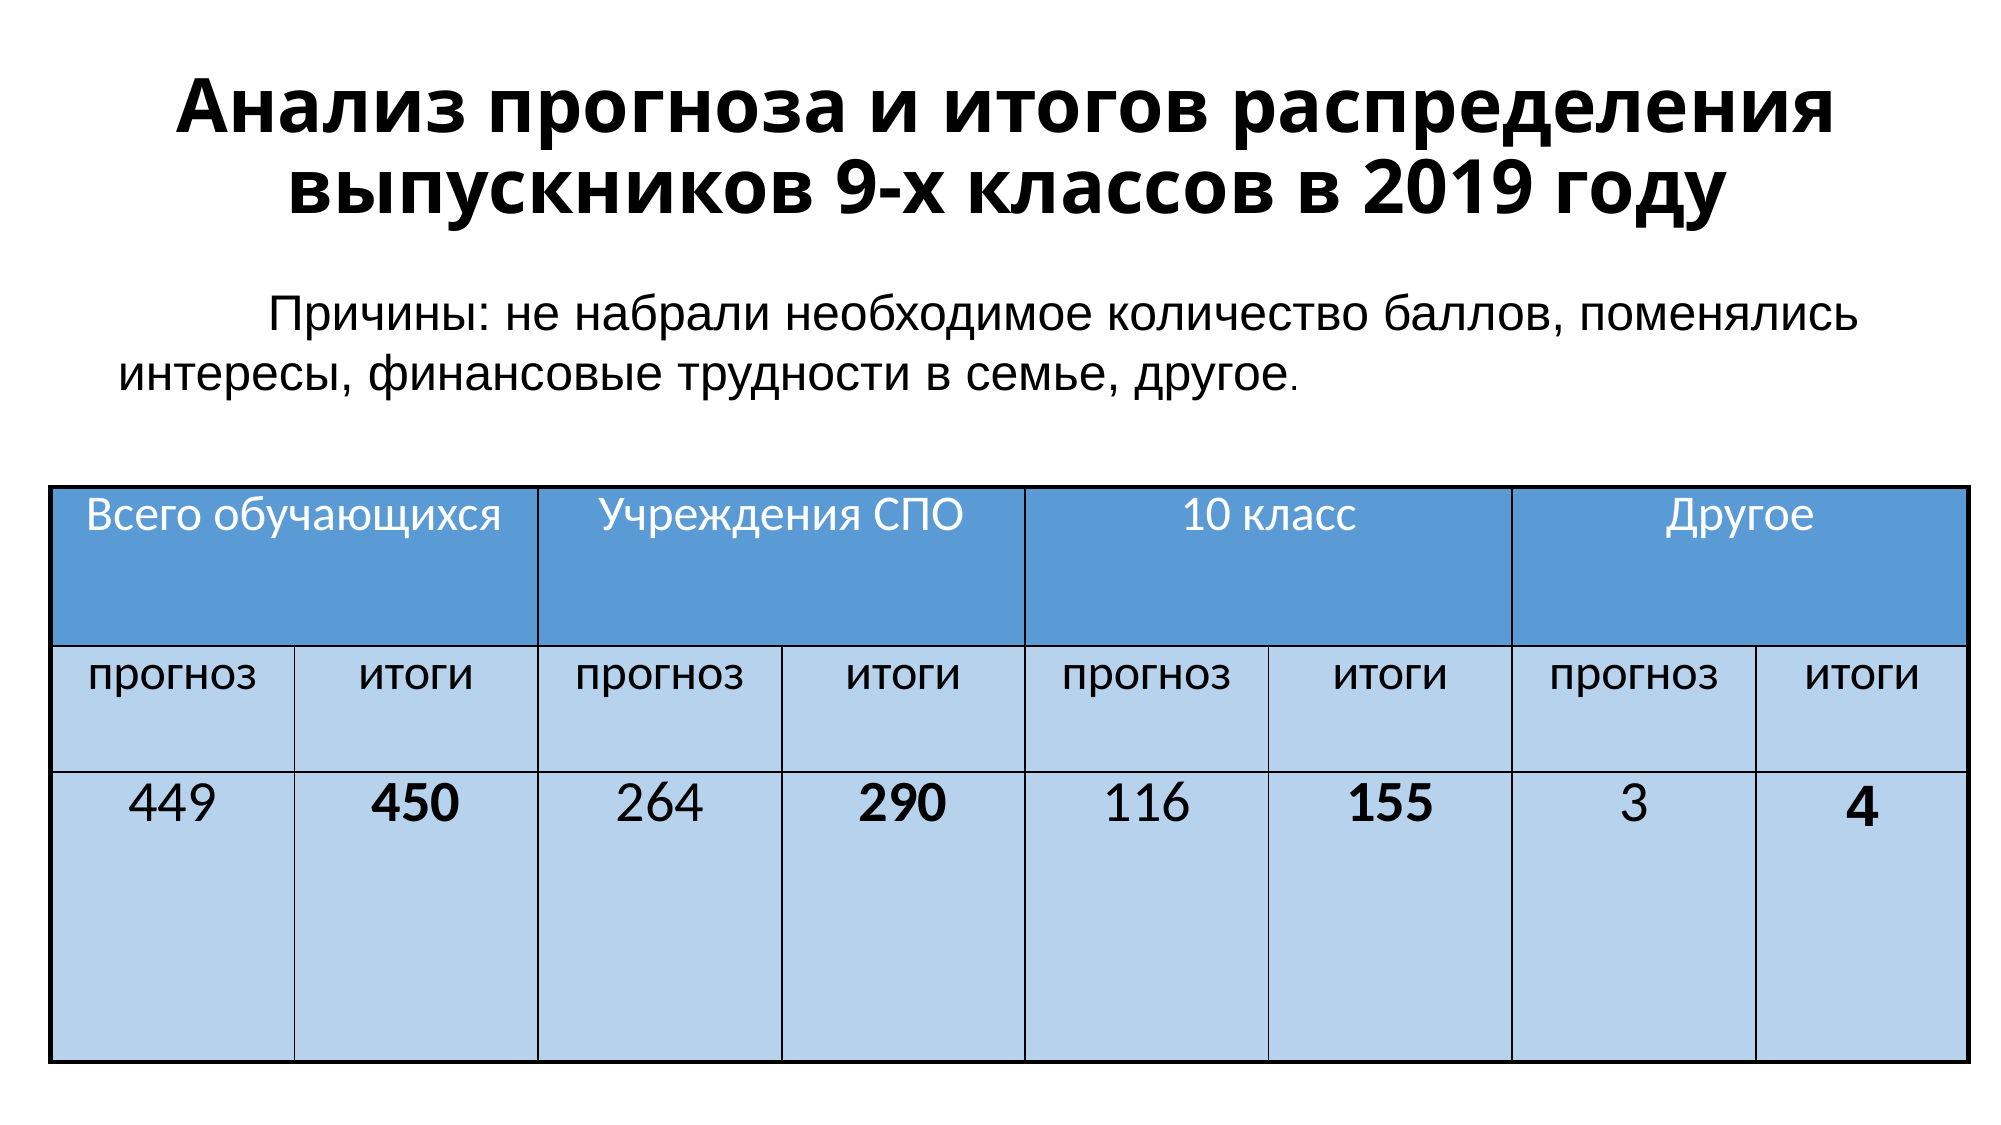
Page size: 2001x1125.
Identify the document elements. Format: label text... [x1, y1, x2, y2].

table_header Всего обучающихся [53, 489, 537, 645]
table_cell 290 [783, 773, 1024, 1060]
table_cell итоги [1757, 647, 1966, 771]
text_box Причины: не набрали необходимое количество баллов, поменялись интересы, финансовые трудности в семье, другое. [103, 273, 1928, 408]
table_cell прогноз [539, 647, 781, 771]
table_header 10 класс [1026, 489, 1511, 645]
table_cell 449 [53, 773, 294, 1060]
title Анализ прогноза и итогов распределения выпускников 9-х классов в 2019 году [103, 72, 1912, 238]
table_cell 3 [1513, 773, 1755, 1060]
table_cell 155 [1269, 773, 1511, 1060]
table_cell 116 [1026, 773, 1268, 1060]
table_cell 264 [539, 773, 781, 1060]
table_cell прогноз [1513, 647, 1755, 771]
table_header Другое [1513, 489, 1966, 645]
table_cell итоги [783, 647, 1024, 771]
table_cell 4 [1757, 773, 1966, 1060]
table_header Учреждения СПО [539, 489, 1024, 645]
table_cell прогноз [1026, 647, 1268, 771]
table_cell прогноз [53, 647, 294, 771]
table_cell 450 [295, 773, 537, 1060]
table_cell итоги [295, 647, 537, 771]
table_cell итоги [1269, 647, 1511, 771]
